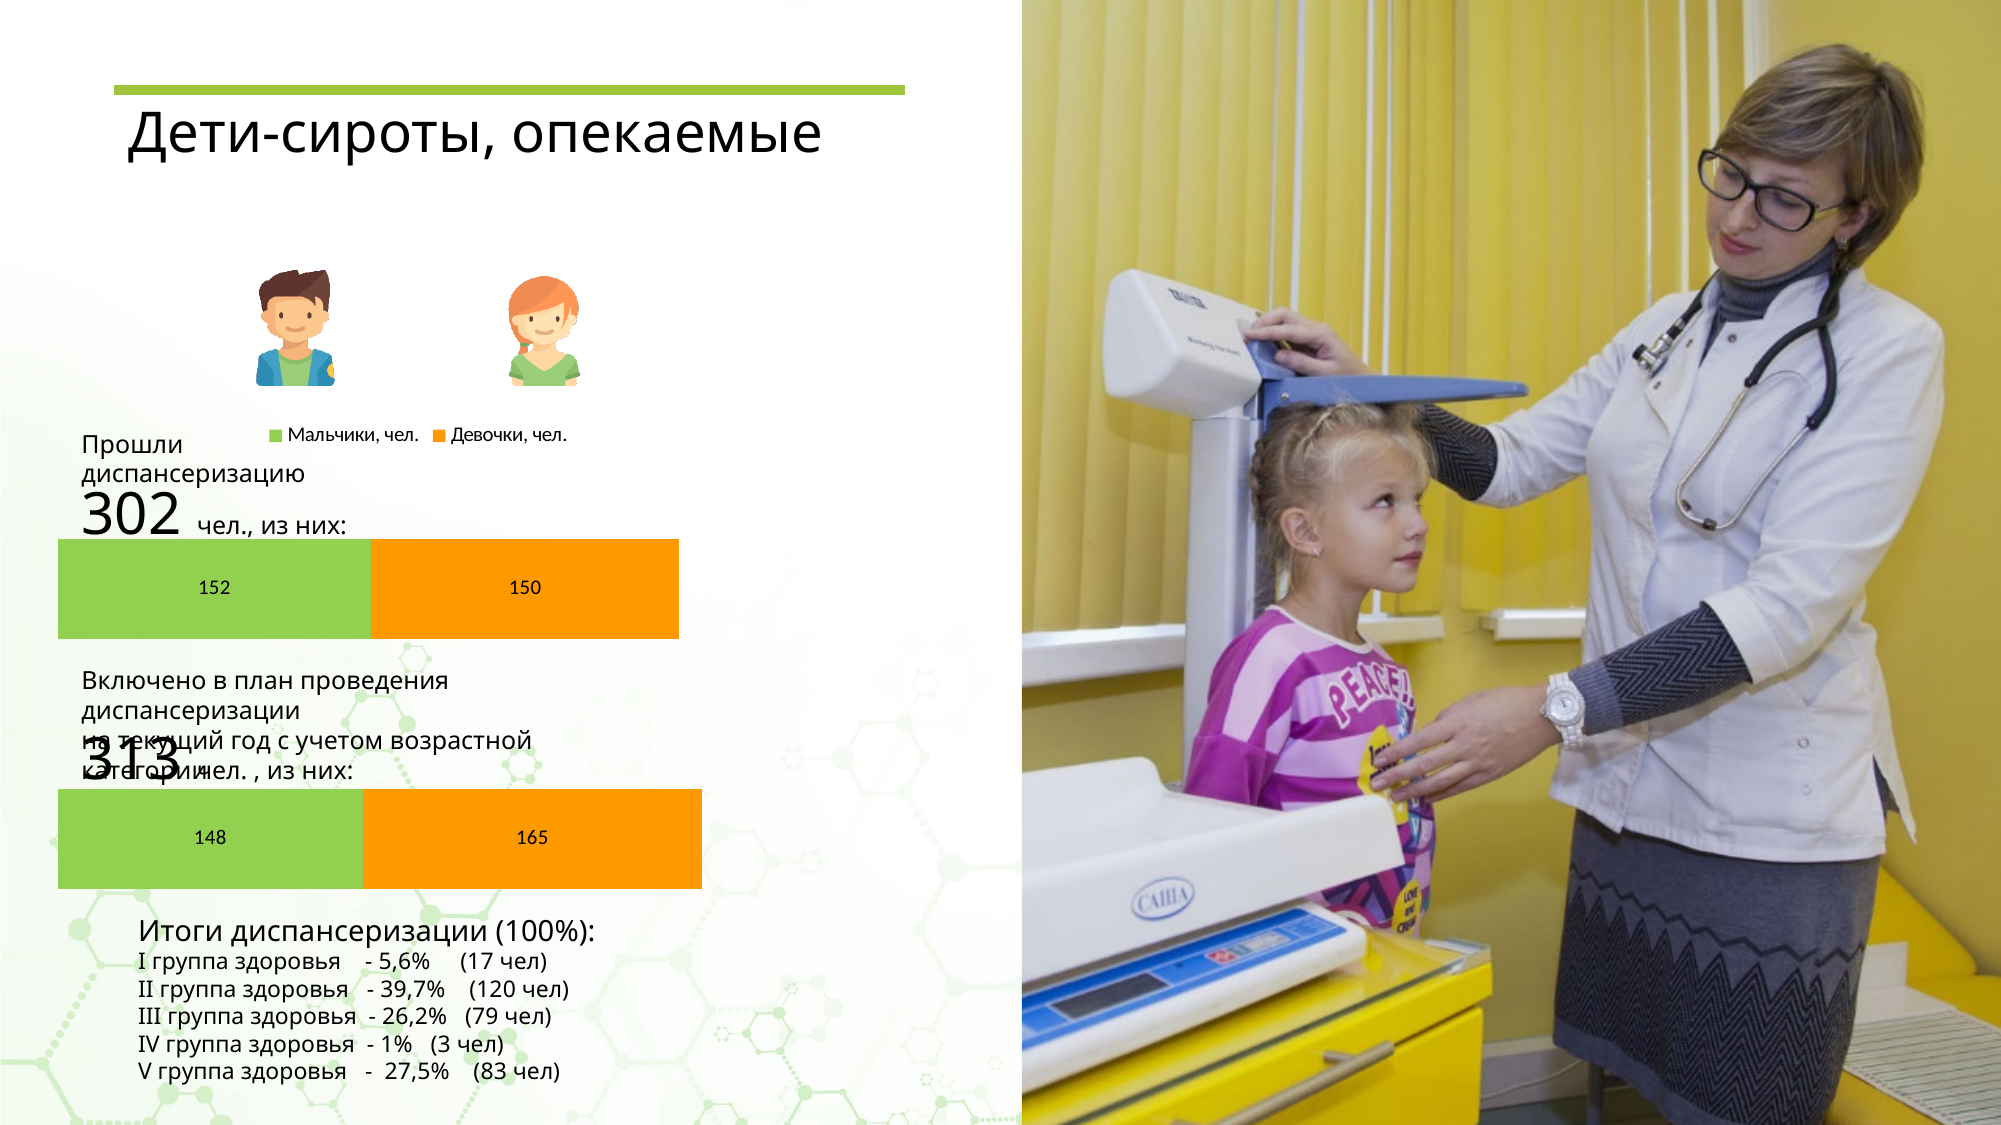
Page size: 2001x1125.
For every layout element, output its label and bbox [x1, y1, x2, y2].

chart [43, 408, 794, 976]
picture [0, 0, 2001, 1125]
